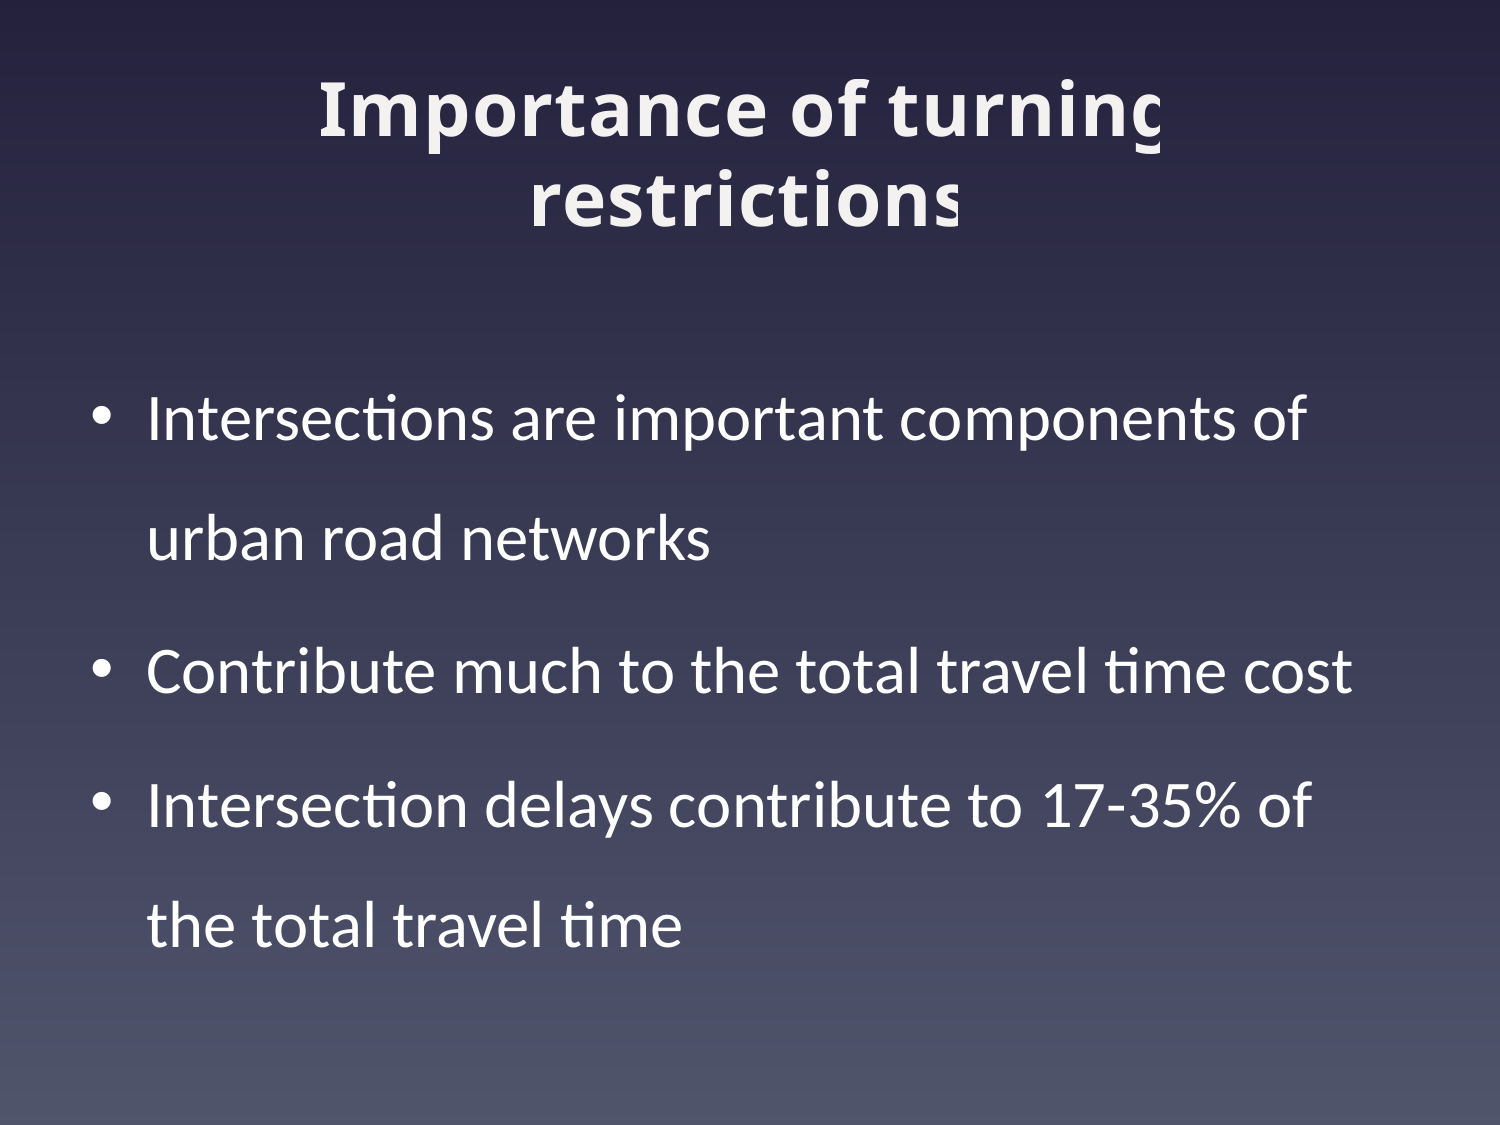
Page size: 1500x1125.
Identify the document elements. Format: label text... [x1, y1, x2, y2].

list Intersections are important components of urban road networks Contribute much to the total travel time cost Intersection delays contribute to 17-35% of the total travel time [74, 189, 1426, 1105]
title Importance of turning restrictions [74, 53, 1426, 189]
